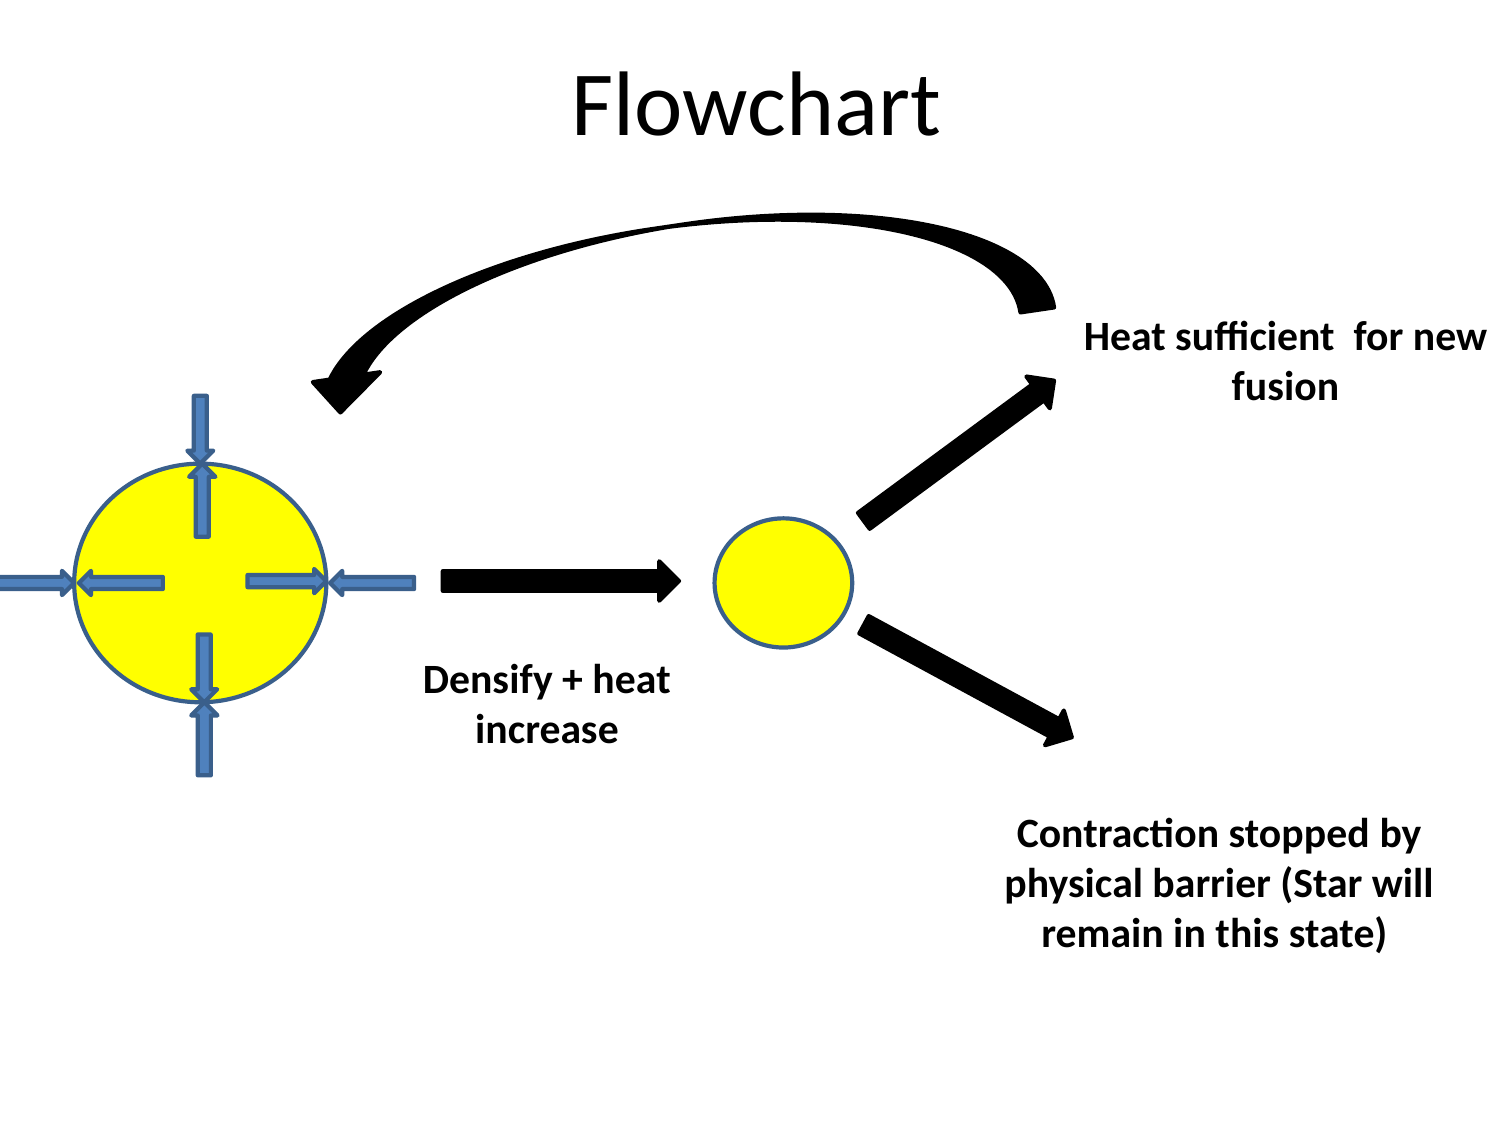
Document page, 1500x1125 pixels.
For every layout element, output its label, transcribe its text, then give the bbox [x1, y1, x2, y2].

text_box [712, 516, 855, 650]
text_box [440, 559, 682, 603]
text_box [0, 568, 76, 598]
text_box [76, 568, 165, 598]
text_box [245, 567, 329, 596]
text_box [189, 700, 220, 778]
text_box [72, 461, 329, 705]
text_box [327, 568, 417, 598]
title Flowchart [81, 4, 1432, 192]
text_box Contraction stopped by physical barrier (Star will remain in this state) [967, 798, 1471, 964]
text_box [310, 212, 1057, 415]
text_box Densify + heat increase [354, 644, 740, 759]
text_box [187, 461, 218, 539]
text_box [857, 614, 1074, 748]
text_box [189, 632, 220, 702]
text_box [185, 393, 216, 464]
text_box Heat sufficient for new fusion [1061, 301, 1500, 417]
text_box [855, 374, 1057, 531]
